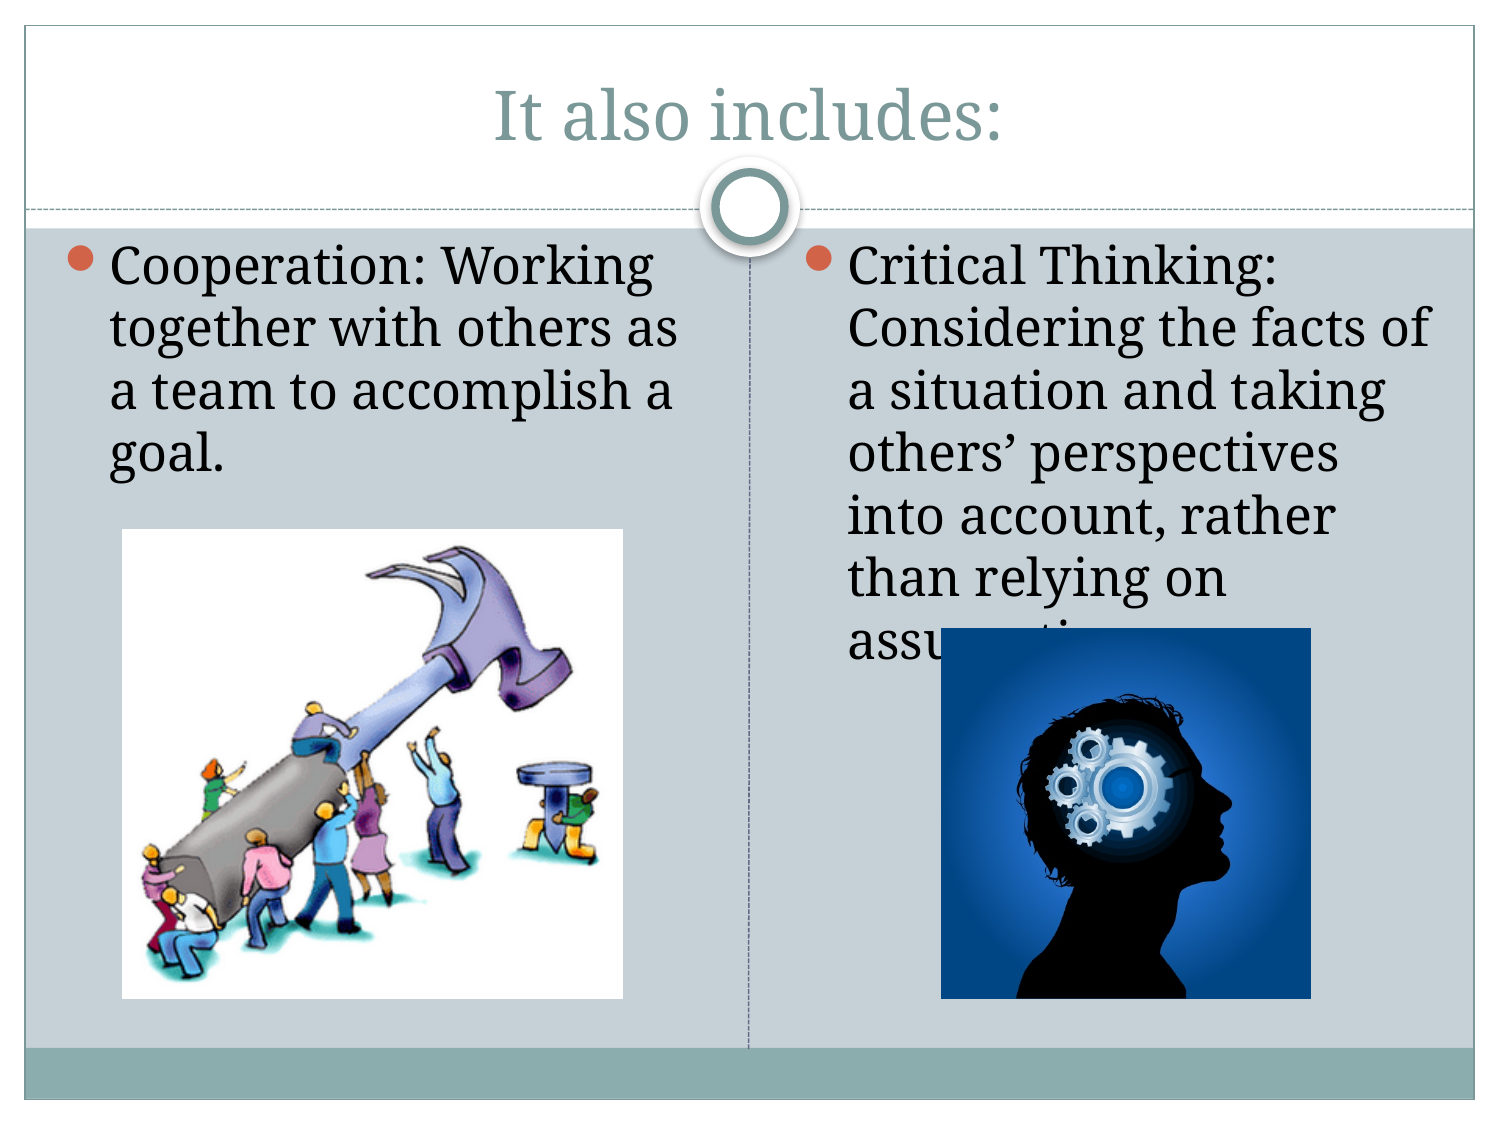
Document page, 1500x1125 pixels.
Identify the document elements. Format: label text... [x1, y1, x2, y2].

list Cooperation: Working together with others as a team to accomplish a goal. [49, 224, 712, 993]
title It also includes: [49, 37, 1450, 162]
list Critical Thinking: Considering the facts of a situation and taking others’ perspectives into account, rather than relying on assumptions. [787, 224, 1450, 993]
picture [121, 529, 623, 999]
picture [940, 628, 1311, 999]
